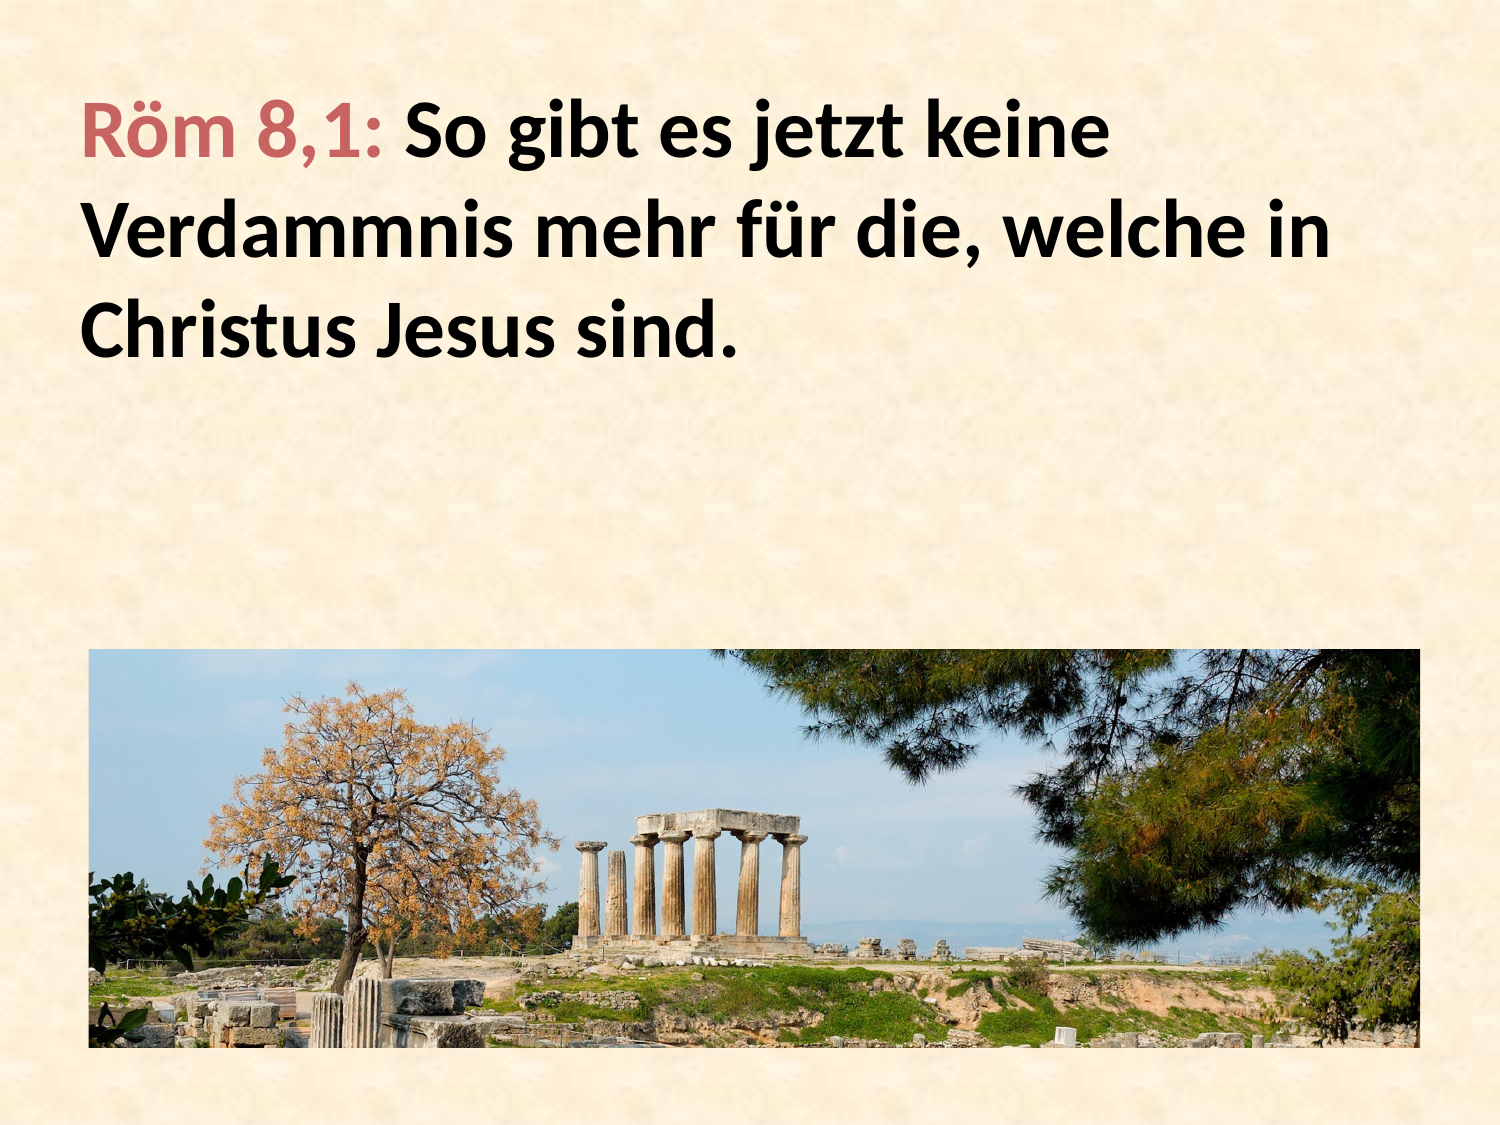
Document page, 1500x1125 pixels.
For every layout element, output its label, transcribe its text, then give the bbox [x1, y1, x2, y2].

text_box Röm 8,1: So gibt es jetzt keine Verdammnis mehr für die, welche in Christus Jesus sind. [64, 66, 1447, 598]
picture [0, 0, 1500, 1125]
